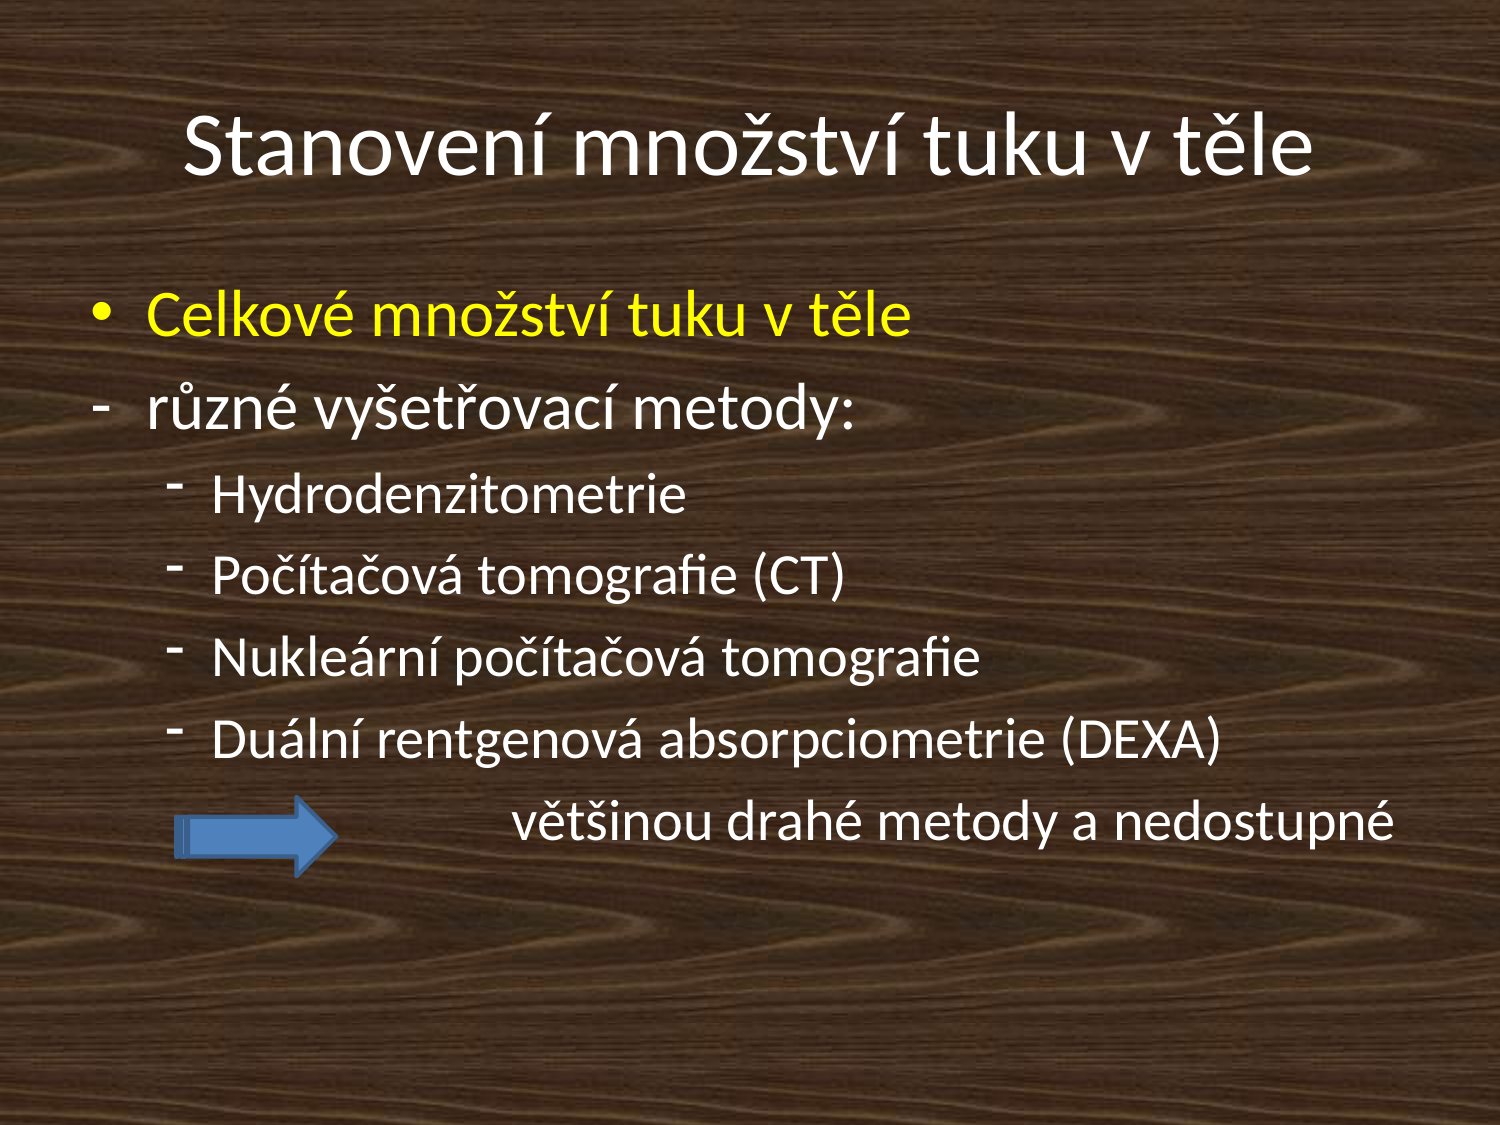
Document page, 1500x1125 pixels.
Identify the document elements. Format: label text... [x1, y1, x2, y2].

list Celkové množství tuku v těle různé vyšetřovací metody: Hydrodenzitometrie Počítačová tomografie (CT) Nukleární počítačová tomografie Duální rentgenová absorpciometrie (DEXA) většinou drahé metody a nedostupné [75, 262, 1425, 1005]
text_box [174, 794, 339, 879]
picture [0, 0, 1500, 1125]
title Stanovení množství tuku v těle [75, 45, 1425, 233]
